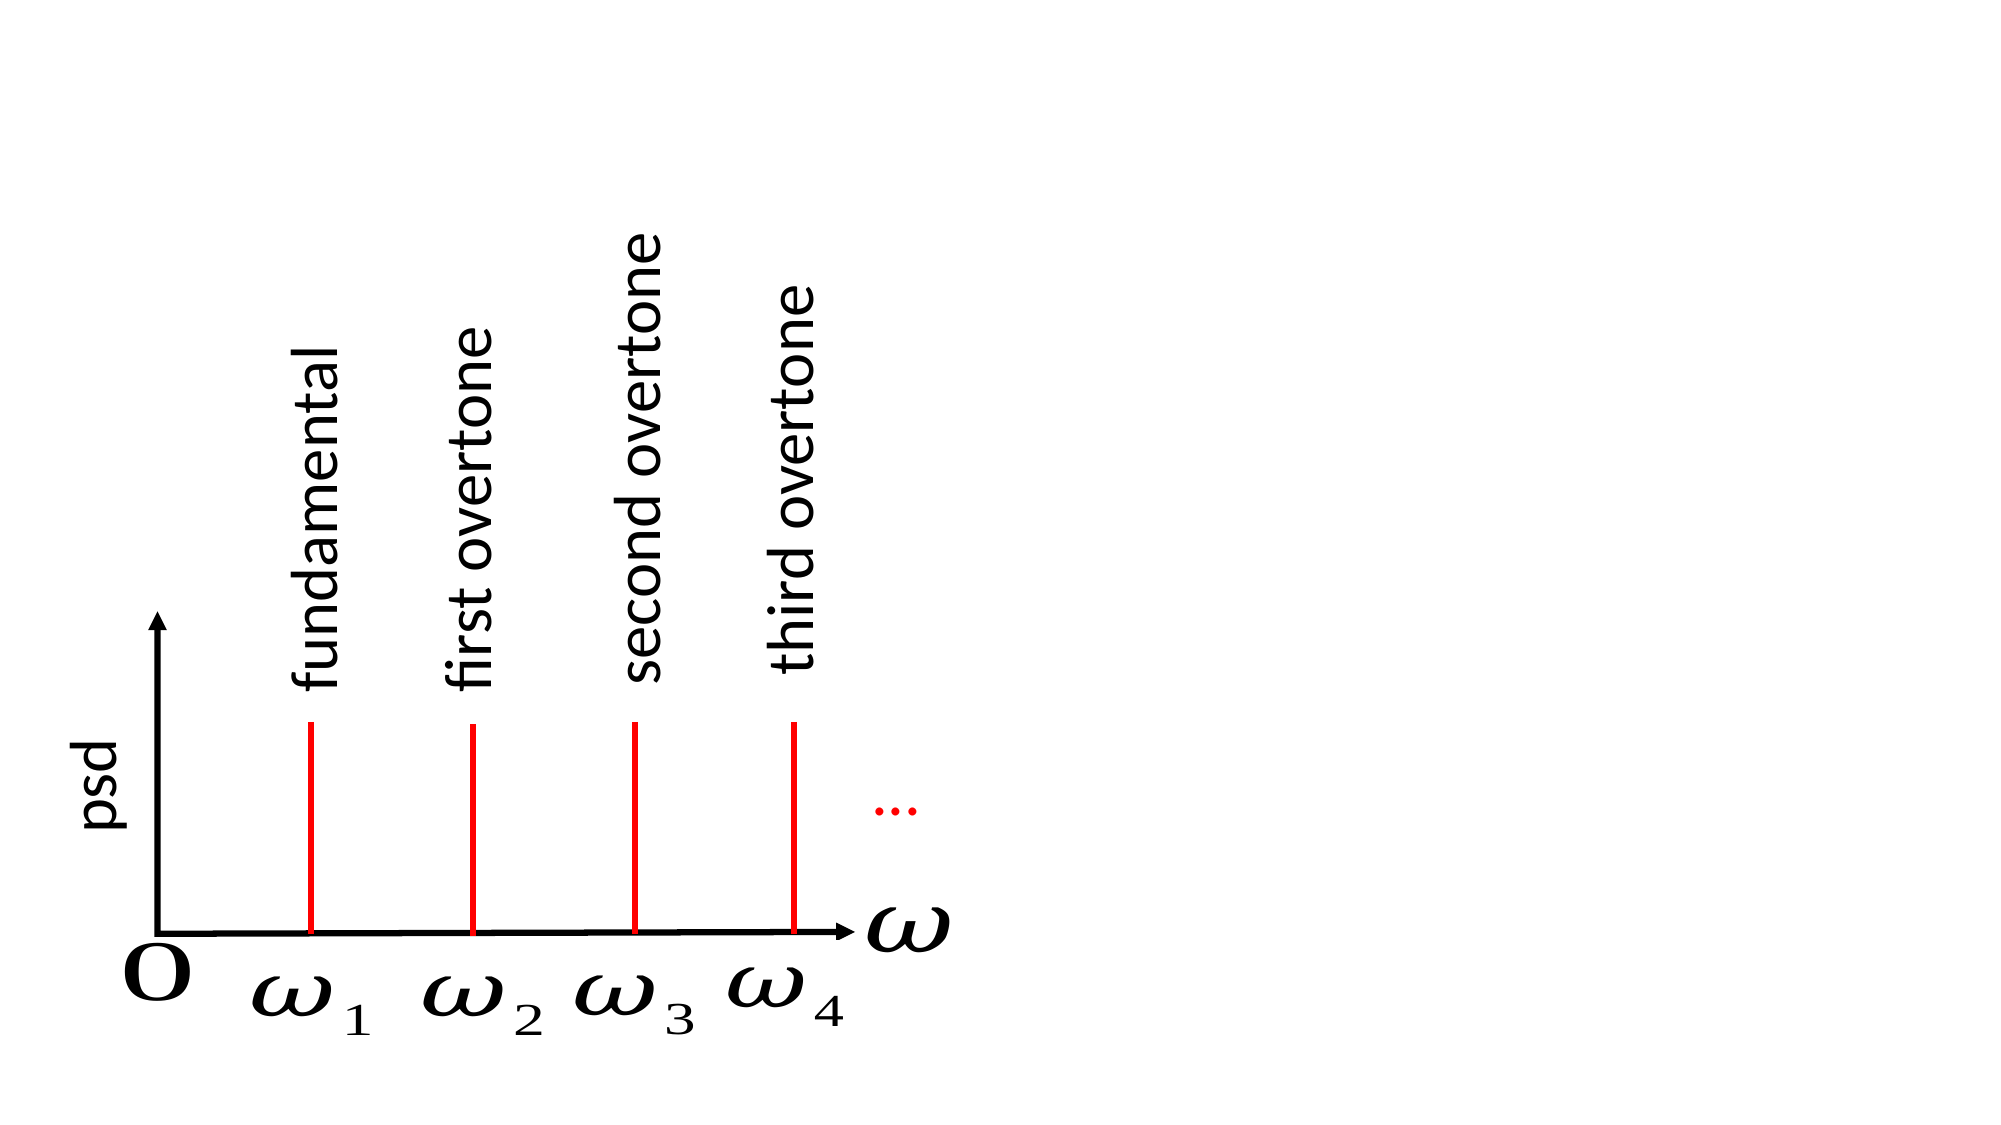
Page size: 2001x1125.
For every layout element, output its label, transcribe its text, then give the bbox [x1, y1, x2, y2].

text_box fundamental [263, 330, 358, 708]
text_box second overtone [586, 216, 682, 701]
text_box [476, 757, 632, 934]
text_box [797, 905, 856, 939]
text_box [638, 832, 791, 934]
text_box ... [856, 741, 937, 837]
text_box [151, 611, 470, 935]
text_box psd [42, 723, 138, 849]
text_box first overtone [416, 311, 512, 708]
text_box third overtone [739, 269, 834, 691]
